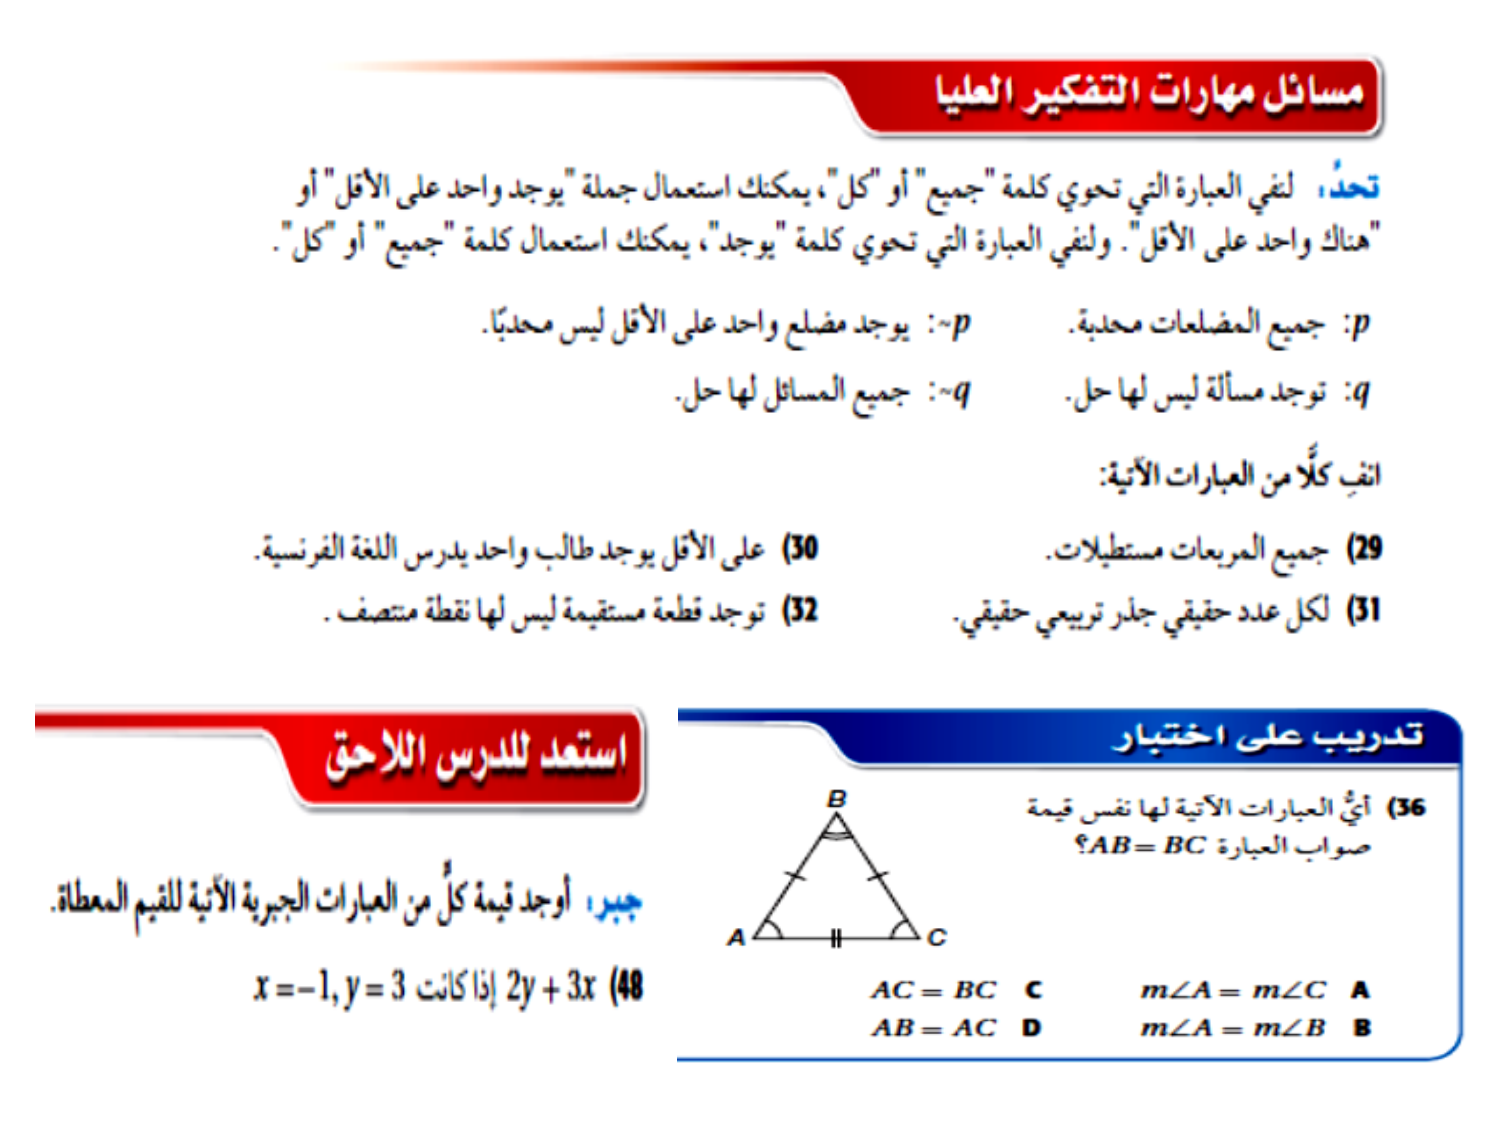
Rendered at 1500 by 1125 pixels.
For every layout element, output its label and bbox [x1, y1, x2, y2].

picture [34, 694, 1500, 1064]
picture [206, 42, 1436, 670]
